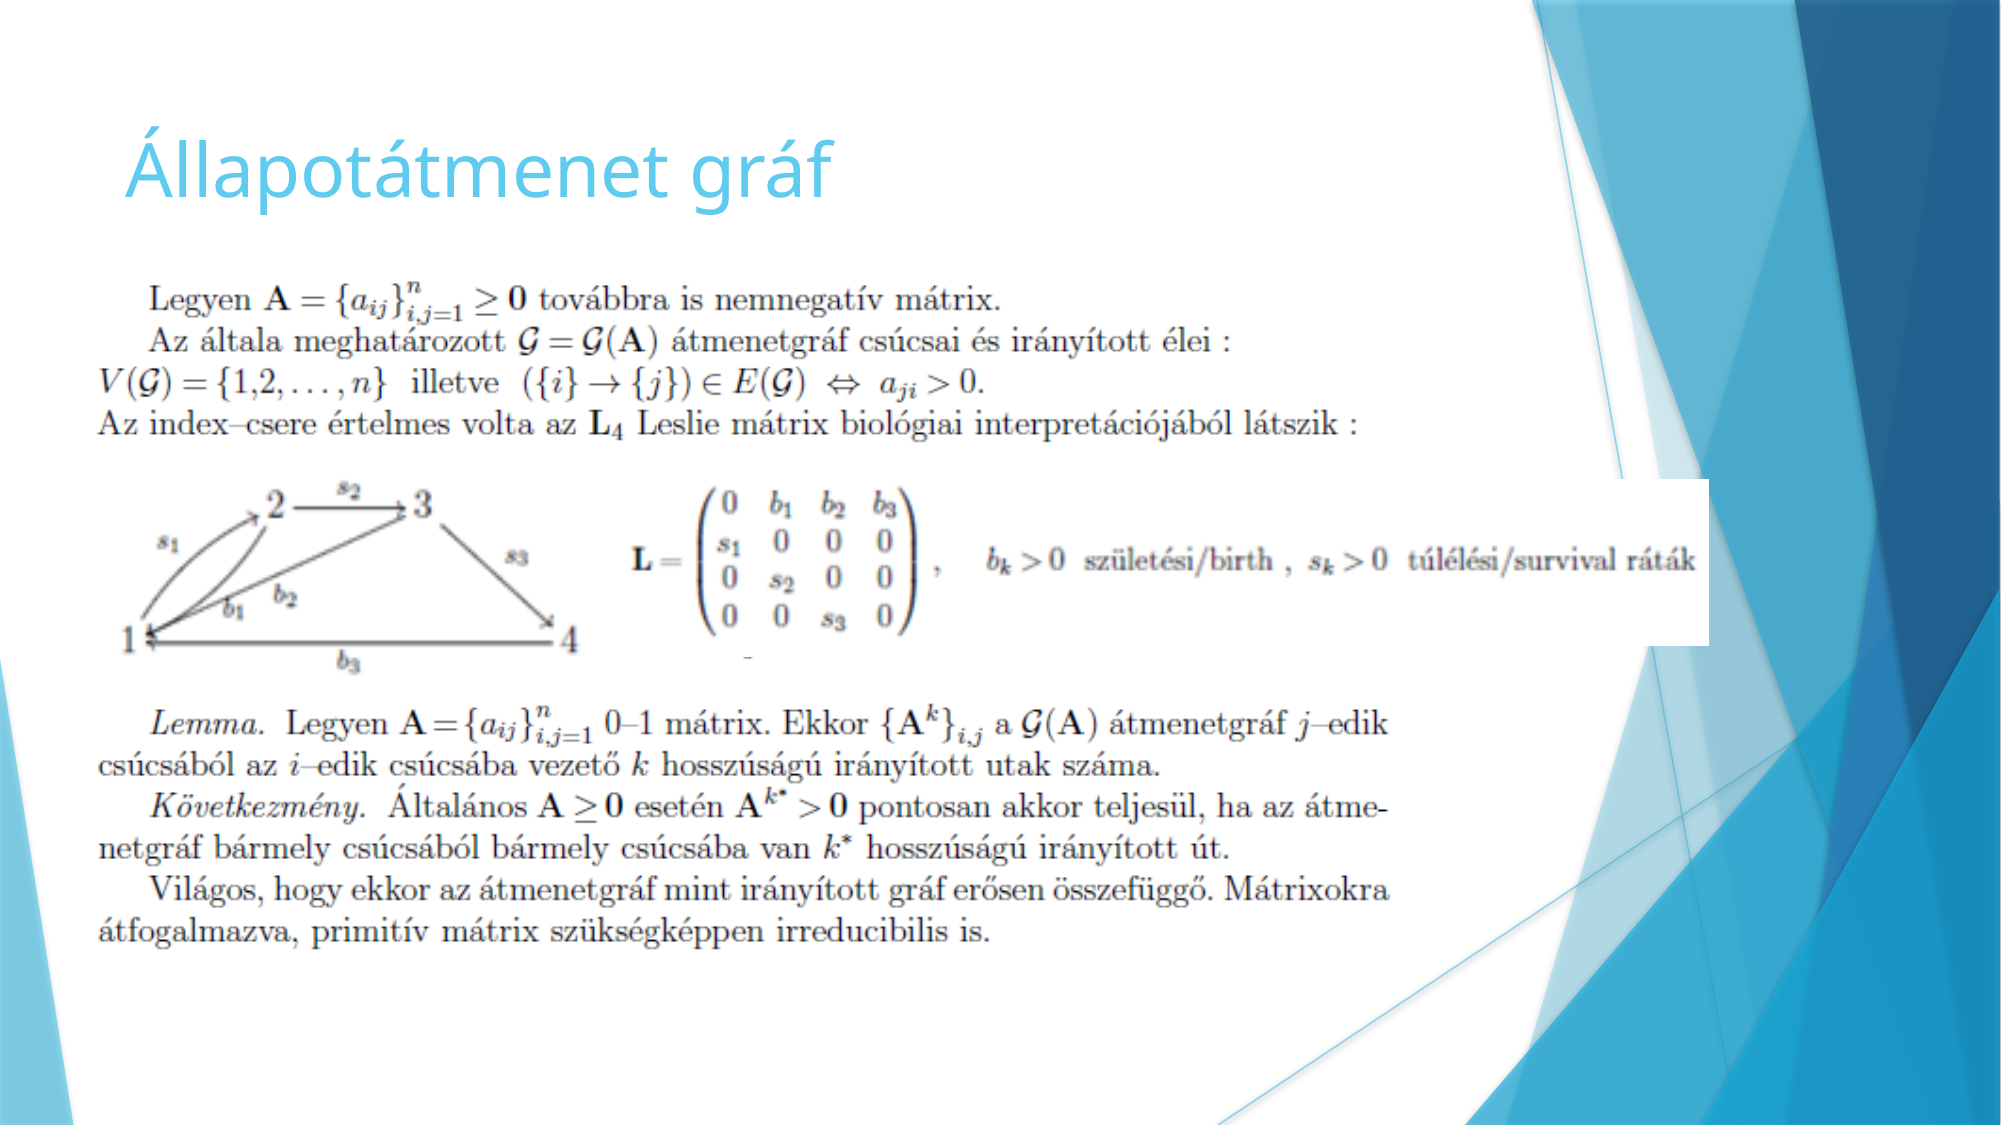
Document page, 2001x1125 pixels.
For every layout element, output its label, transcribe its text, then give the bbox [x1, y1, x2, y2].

text_box Állapotátmenet gráf [111, 65, 1367, 220]
picture [51, 266, 1709, 974]
